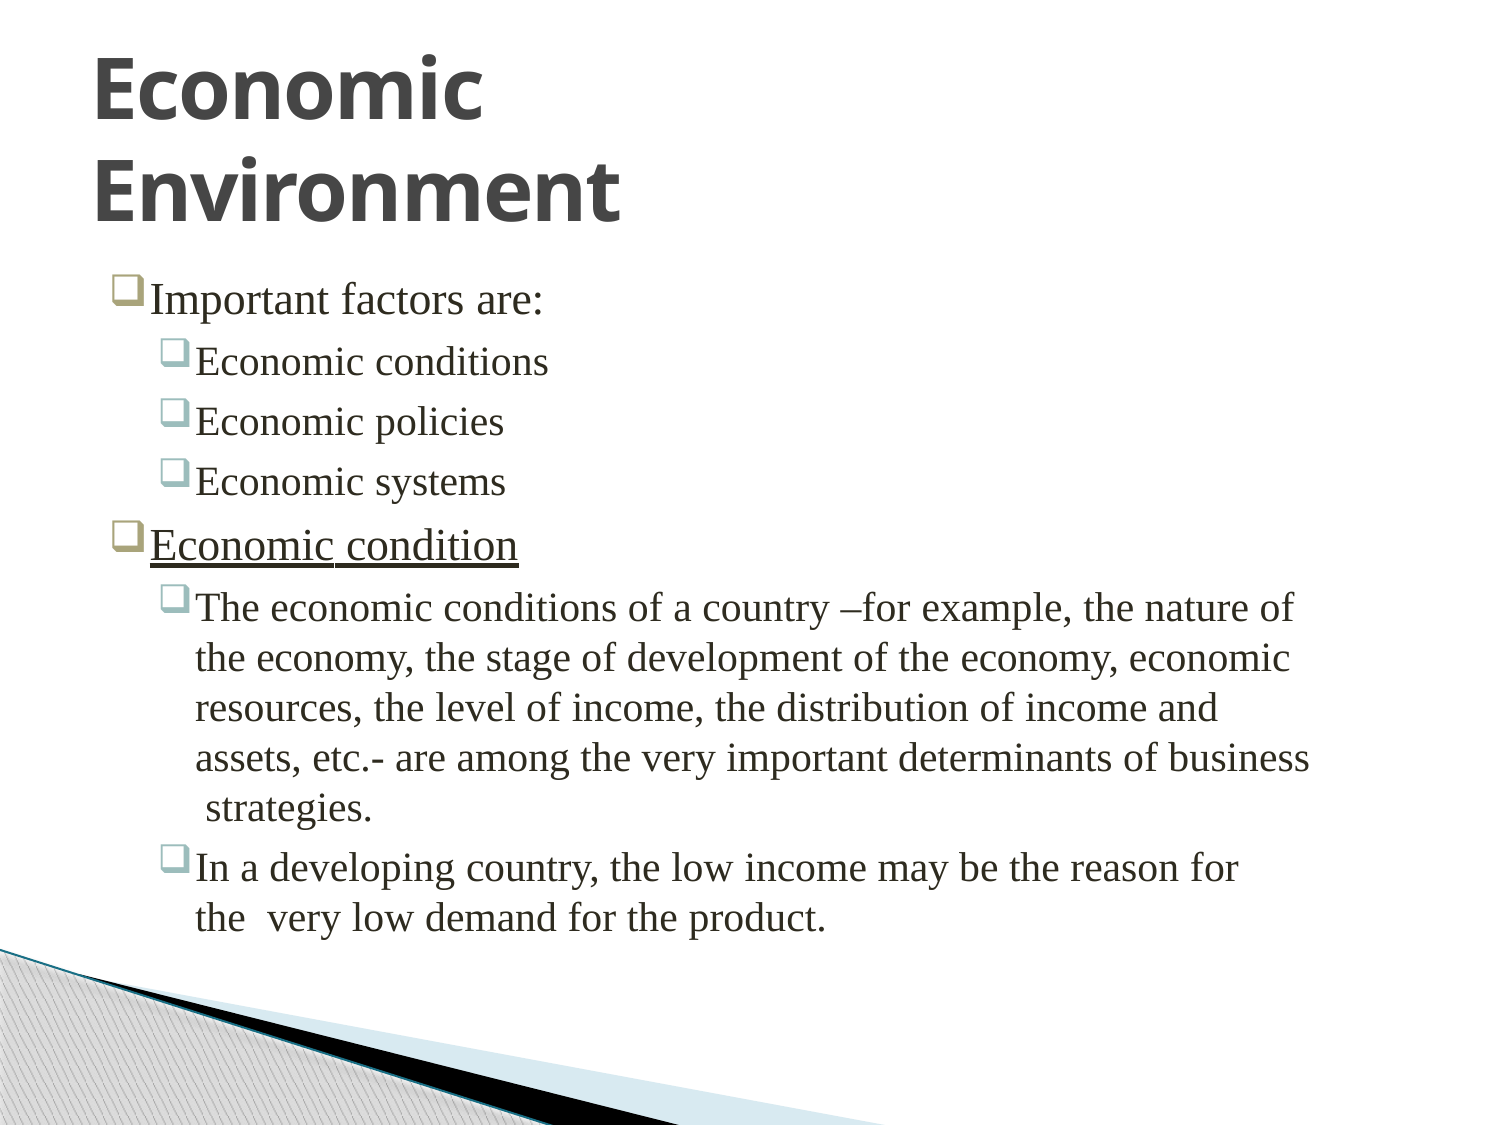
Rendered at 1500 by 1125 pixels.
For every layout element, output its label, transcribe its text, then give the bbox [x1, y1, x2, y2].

text_box Important factors are: Economic conditions Economic policies Economic systems Economic condition The economic conditions of a country –for example, the nature of the economy, the stage of development of the economy, economic resources, the level of income, the distribution of income and assets, etc.- are among the very important determinants of business strategies. In a developing country, the low income may be the reason for the very low demand for the product. [106, 255, 1312, 940]
title Economic Environment [87, 32, 966, 239]
